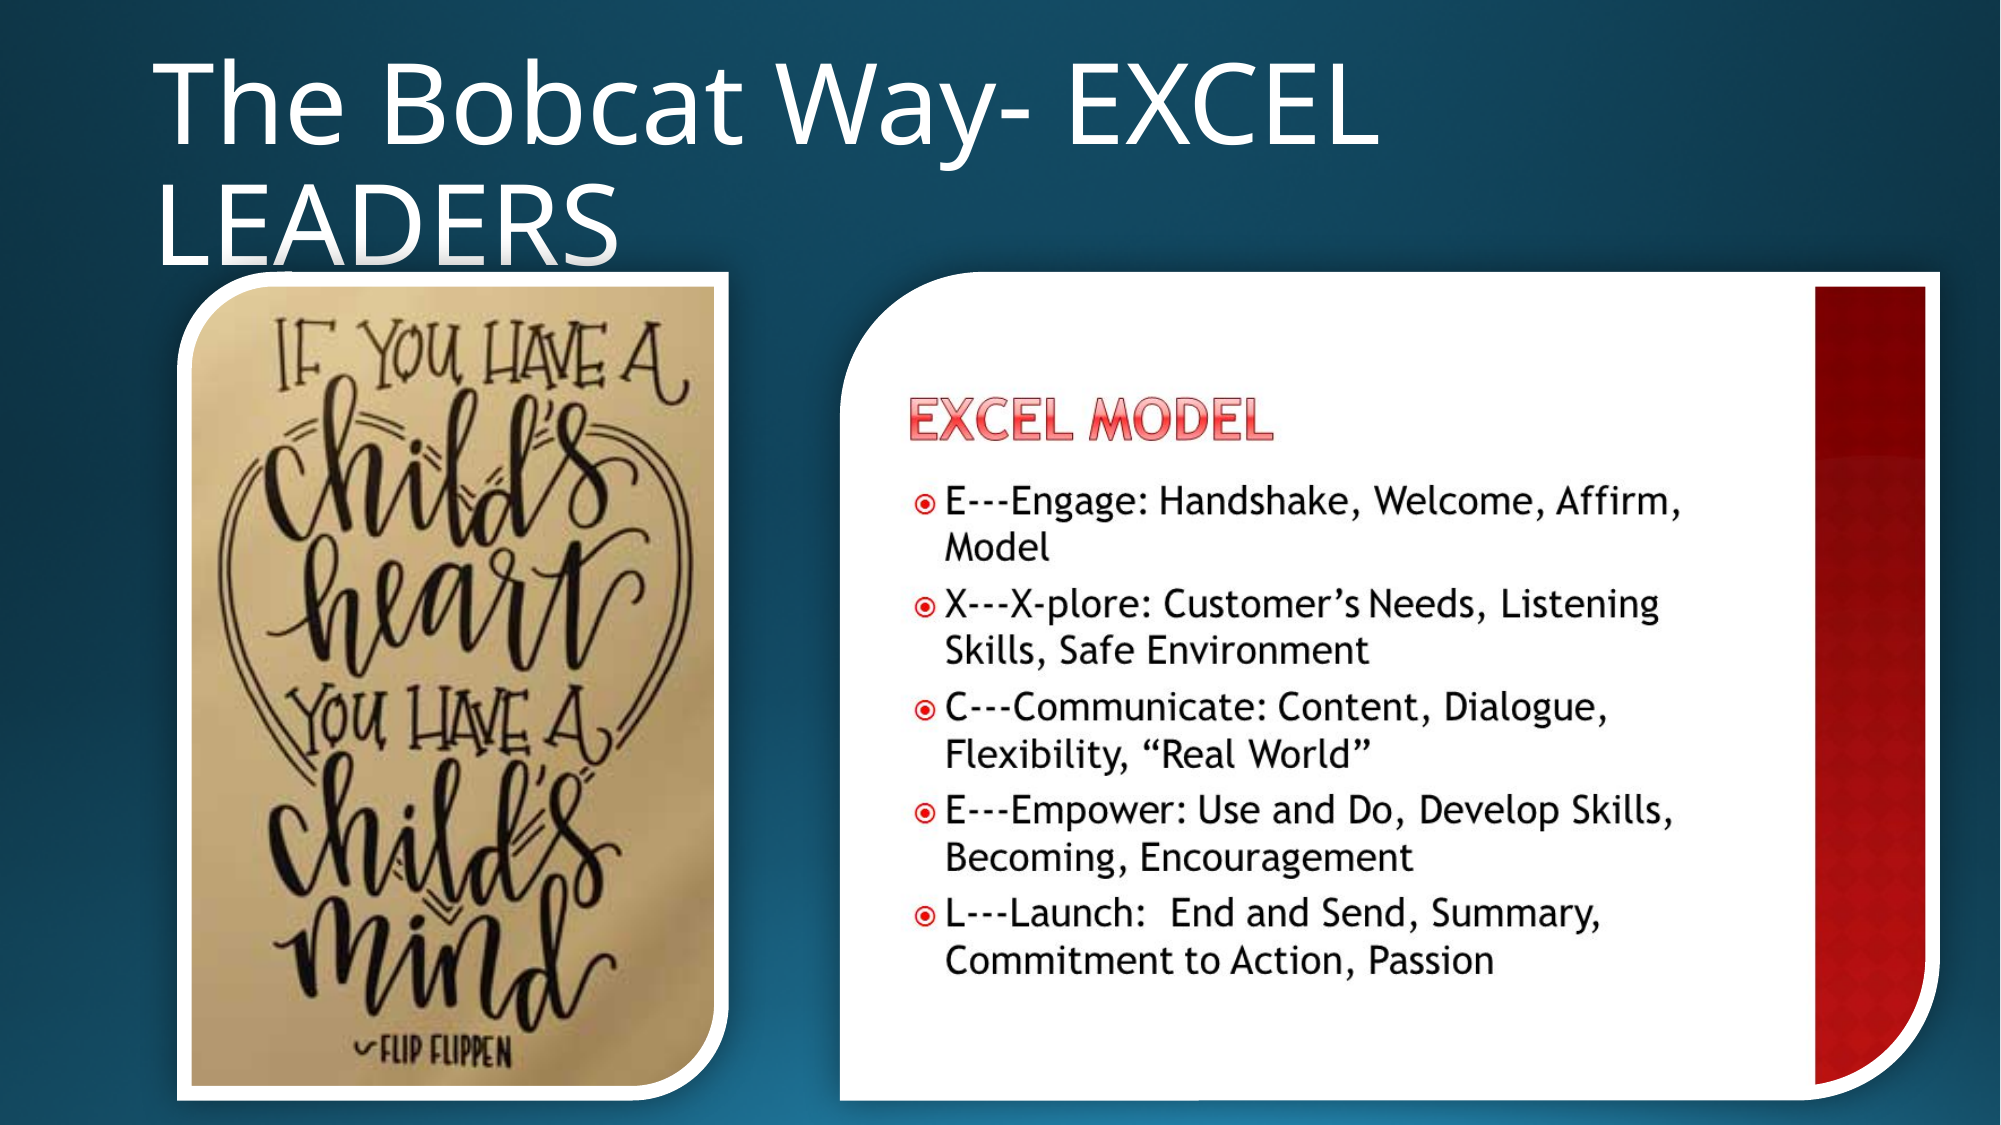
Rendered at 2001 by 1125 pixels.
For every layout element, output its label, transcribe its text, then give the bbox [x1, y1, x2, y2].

picture [0, 0, 2001, 1125]
title The Bobcat Way- EXCEL LEADERS [137, 59, 1863, 278]
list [184, 279, 722, 1094]
